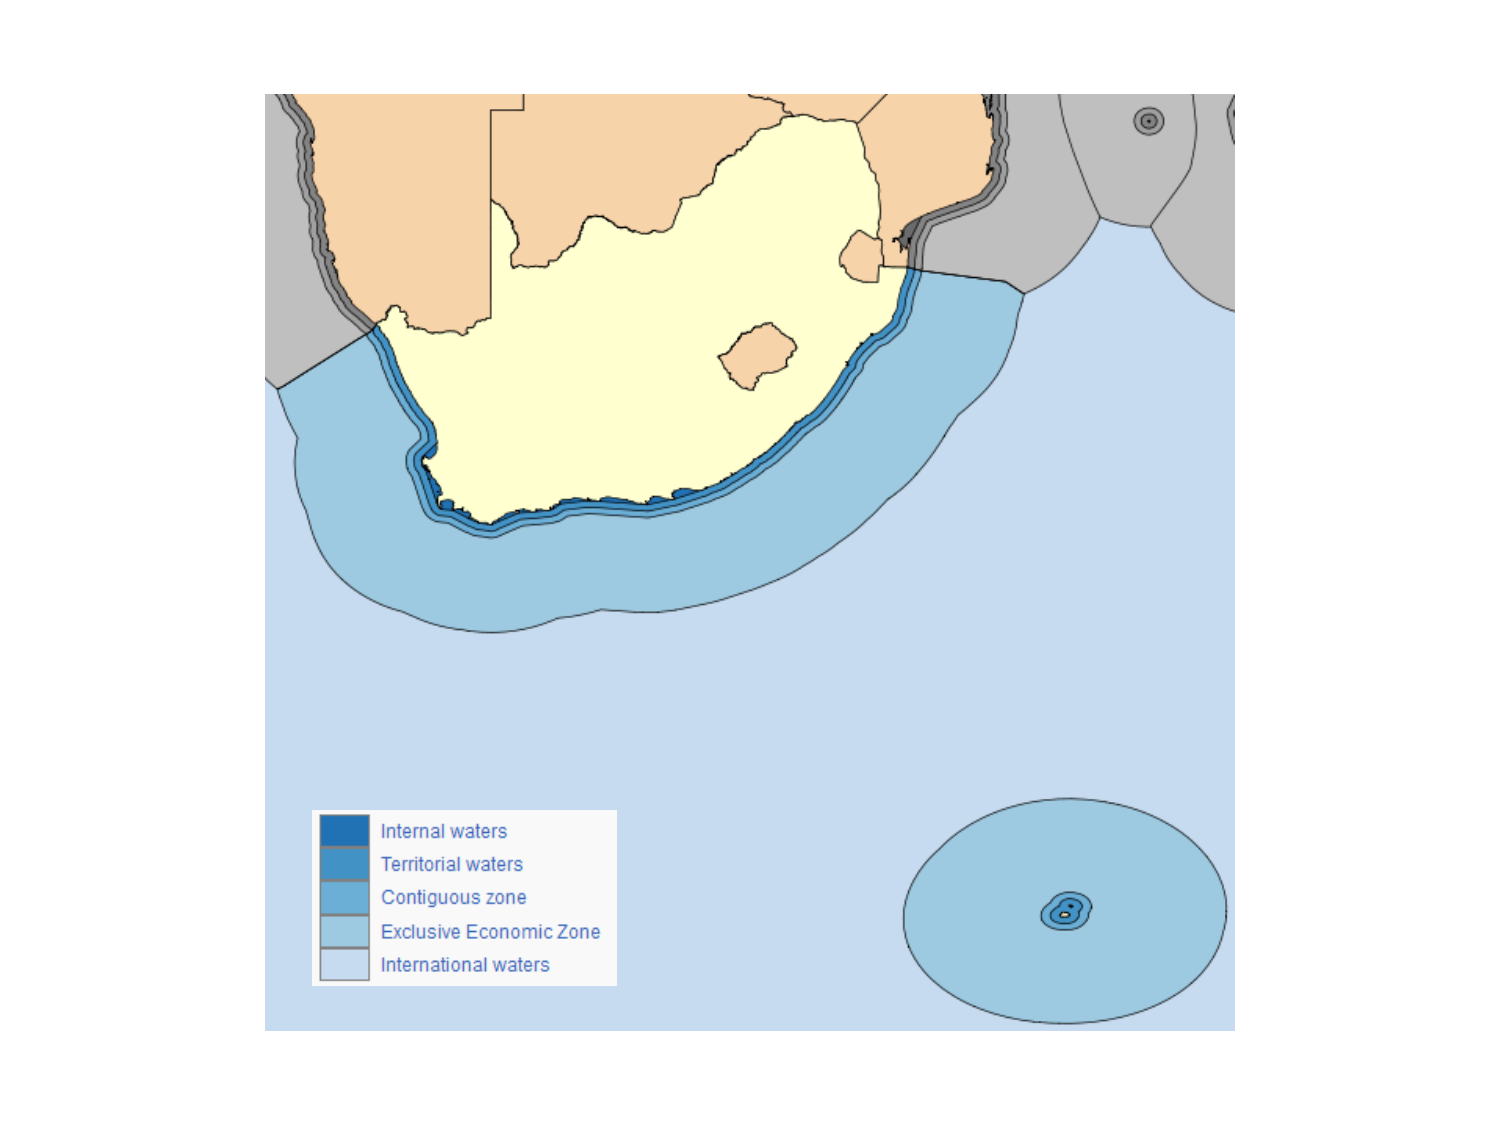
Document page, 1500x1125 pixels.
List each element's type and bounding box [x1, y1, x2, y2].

picture [265, 94, 1235, 1031]
